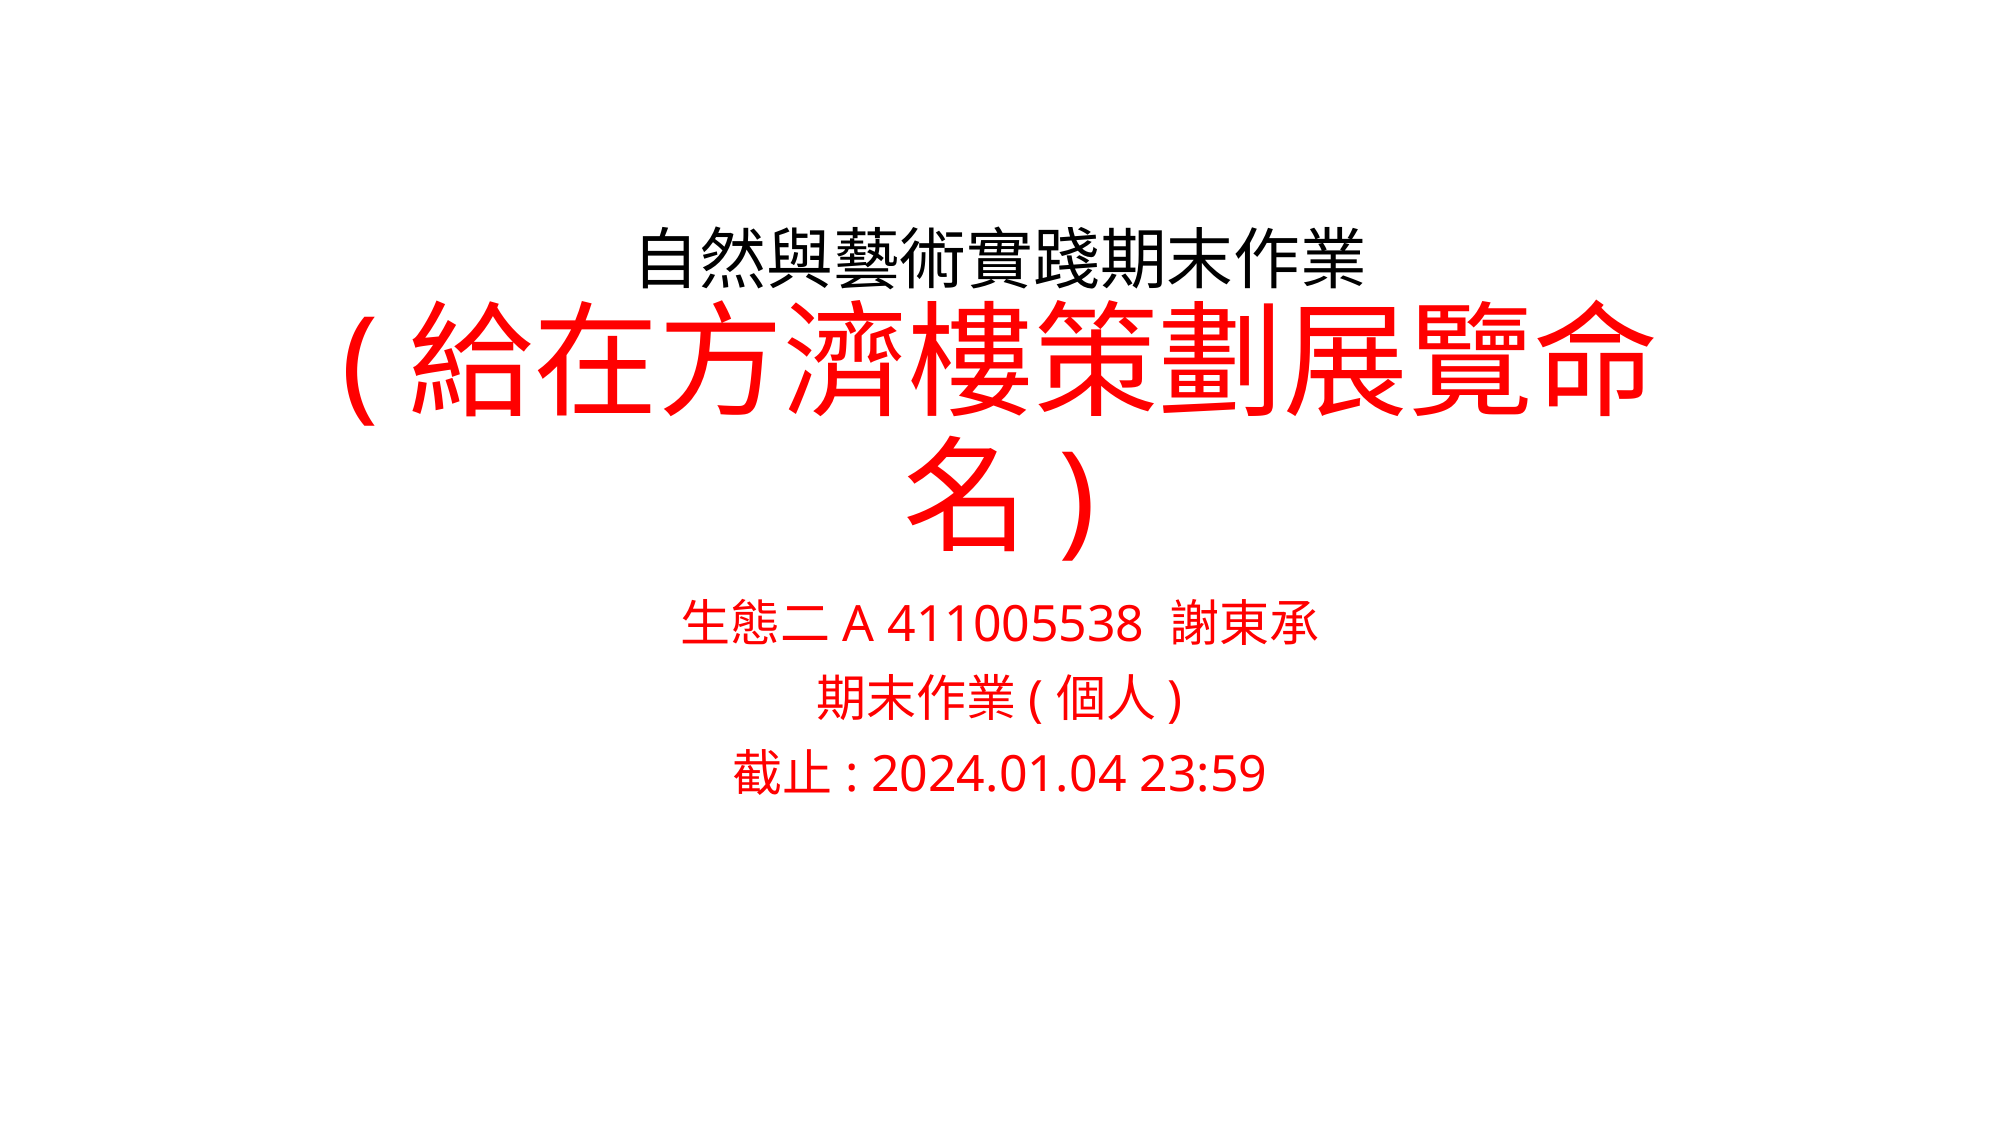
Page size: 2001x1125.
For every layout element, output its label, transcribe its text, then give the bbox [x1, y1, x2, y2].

subtitle 生態二A 411005538 謝東承 期末作業(個人) 截止: 2024.01.04 23:59 [249, 590, 1750, 863]
title 自然與藝術實踐期末作業 (給在方濟樓策劃展覽命名) [249, 184, 1750, 576]
